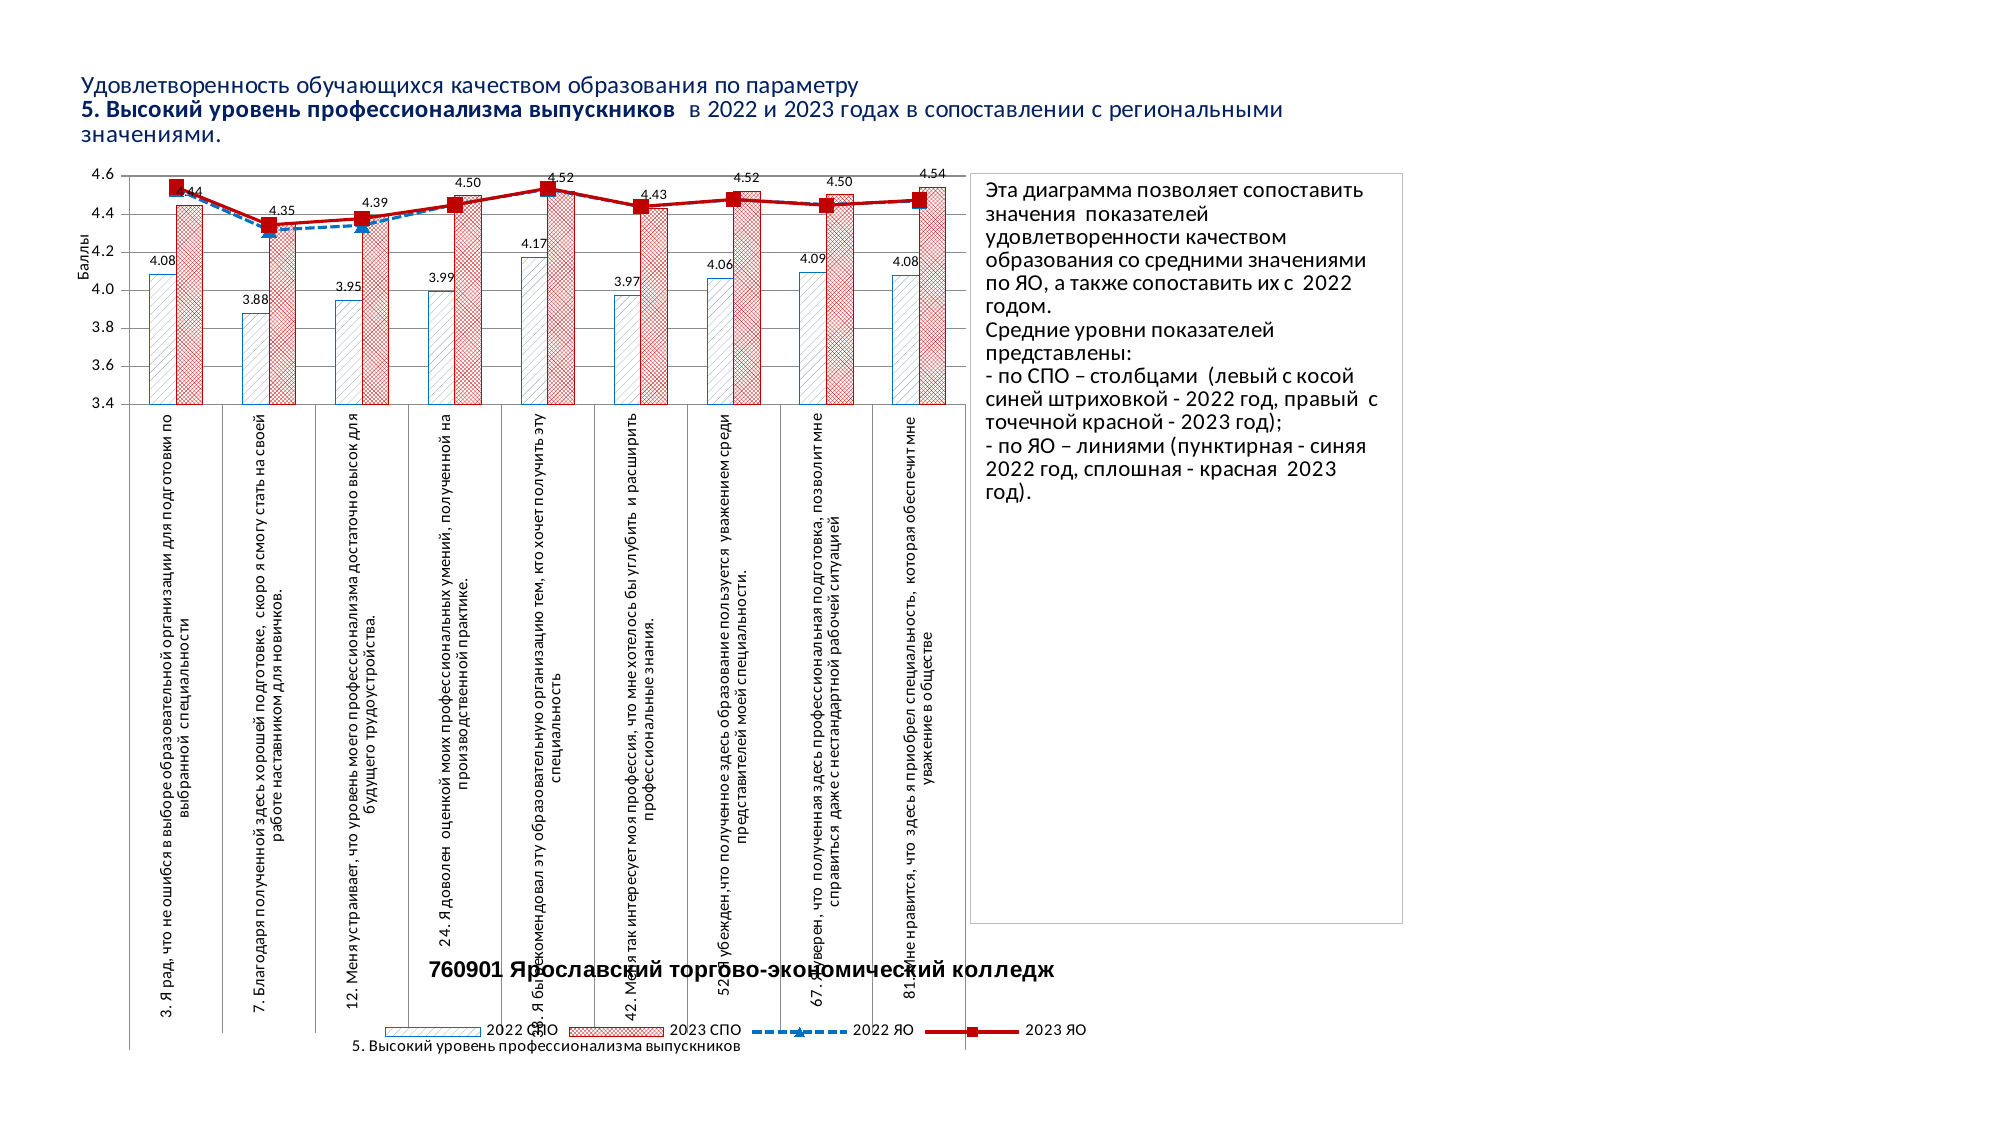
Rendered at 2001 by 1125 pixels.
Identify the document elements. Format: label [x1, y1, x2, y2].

chart [59, 58, 1414, 1056]
